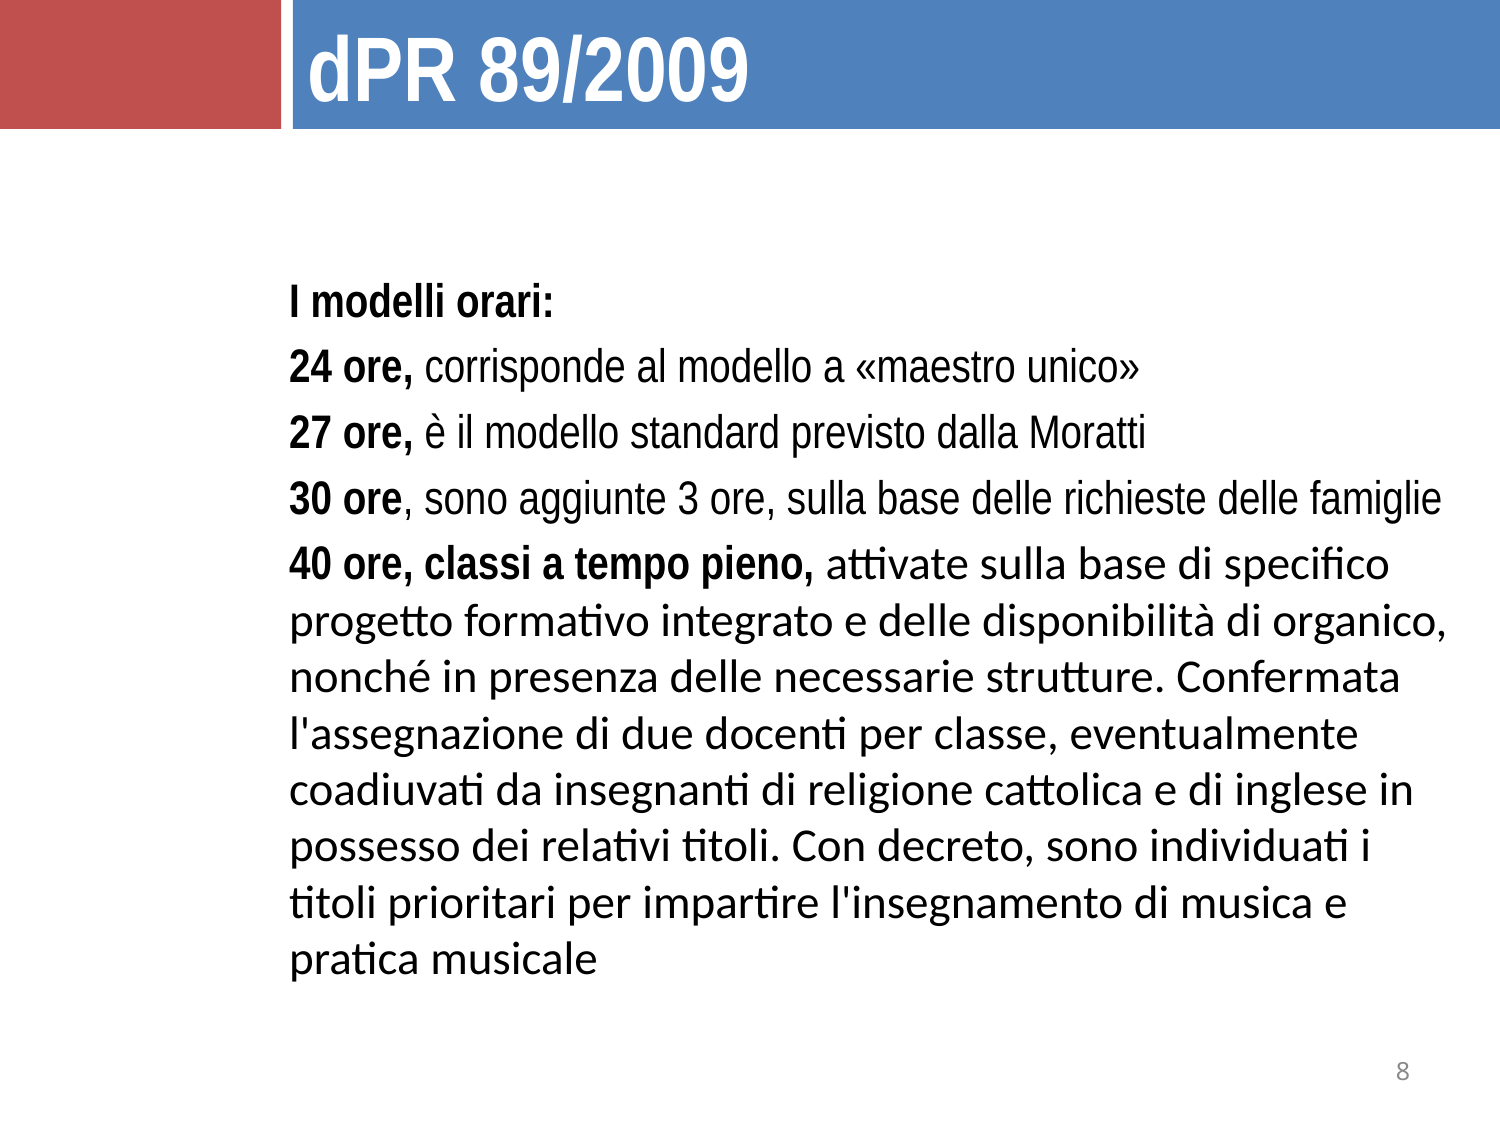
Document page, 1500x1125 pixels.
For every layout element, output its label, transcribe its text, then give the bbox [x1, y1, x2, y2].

list I modelli orari: 24 ore, corrisponde al modello a «maestro unico» 27 ore, è il modello standard previsto dalla Moratti 30 ore, sono aggiunte 3 ore, sulla base delle richieste delle famiglie 40 ore, classi a tempo pieno, attivate sulla base di specifico progetto formativo integrato e delle disponibilità di organico, nonché in presenza delle necessarie strutture. Confermata l'assegnazione di due docenti per classe, eventualmente coadiuvati da insegnanti di religione cattolica e di inglese in possesso dei relativi titoli. Con decreto, sono individuati i titoli prioritari per impartire l'insegnamento di musica e pratica musicale [274, 262, 1464, 1005]
slide_number 8 [1074, 1042, 1425, 1103]
text_box dPR 89/2009 [291, 0, 1500, 131]
text_box [0, 0, 283, 131]
